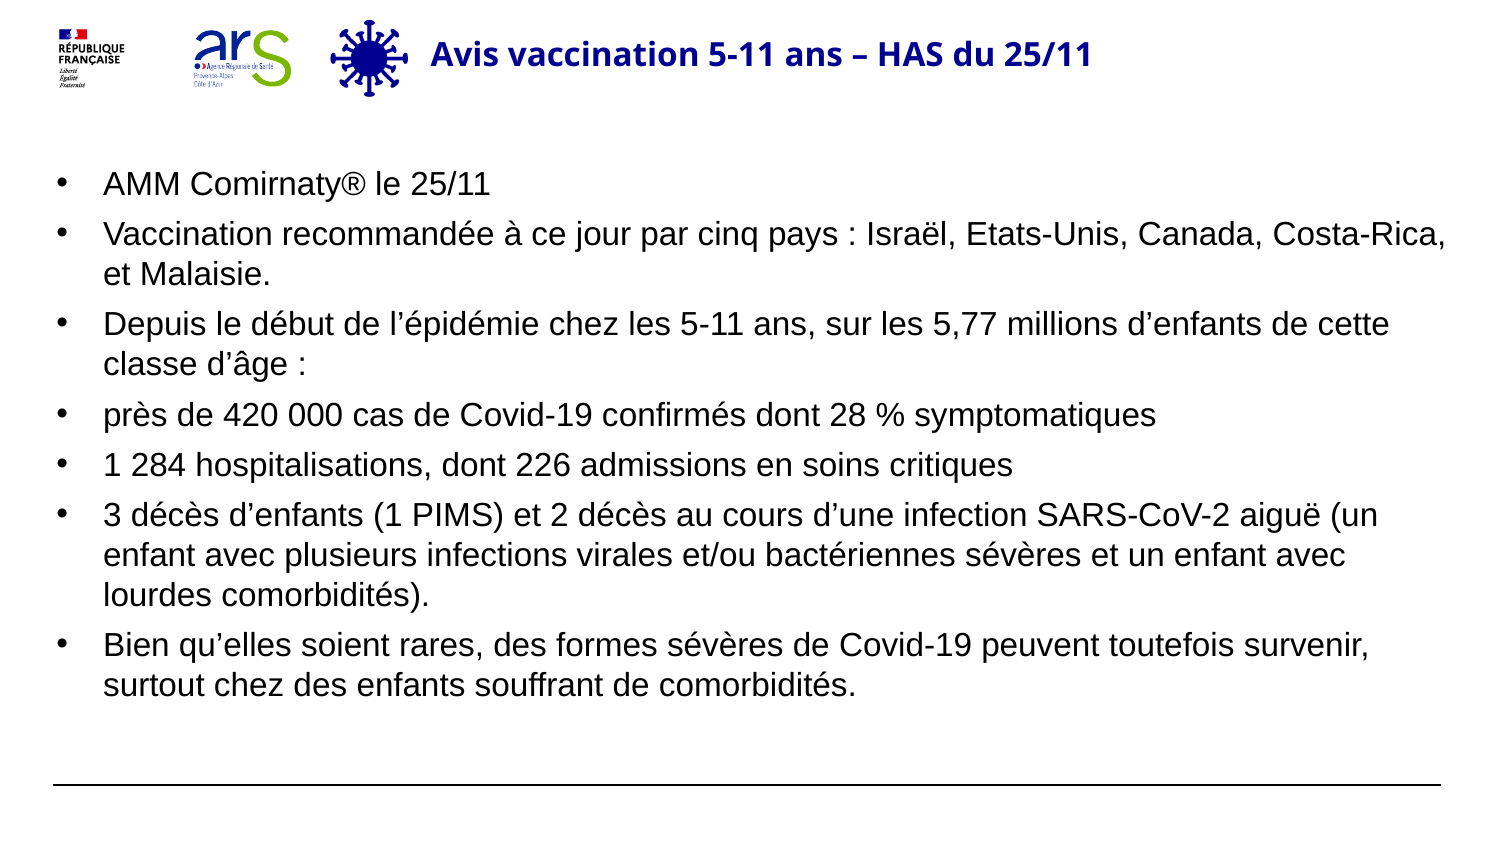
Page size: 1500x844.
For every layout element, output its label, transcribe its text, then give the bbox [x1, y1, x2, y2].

list AMM Comirnaty® le 25/11 Vaccination recommandée à ce jour par cinq pays : Israël, Etats-Unis, Canada, Costa-Rica, et Malaisie. Depuis le début de l’épidémie chez les 5-11 ans, sur les 5,77 millions d’enfants de cette classe d’âge : près de 420 000 cas de Covid-19 confirmés dont 28 % symptomatiques 1 284 hospitalisations, dont 226 admissions en soins critiques 3 décès d’enfants (1 PIMS) et 2 décès au cours d’une infection SARS-CoV-2 aiguë (un enfant avec plusieurs infections virales et/ou bactériennes sévères et un enfant avec lourdes comorbidités). Bien qu’elles soient rares, des formes sévères de Covid-19 peuvent toutefois survenir, surtout chez des enfants souffrant de comorbidités. [41, 161, 1459, 805]
picture [194, 30, 291, 88]
picture [47, 17, 136, 107]
picture [324, 19, 414, 109]
title Avis vaccination 5-11 ans – HAS du 25/11 [415, 20, 1477, 92]
